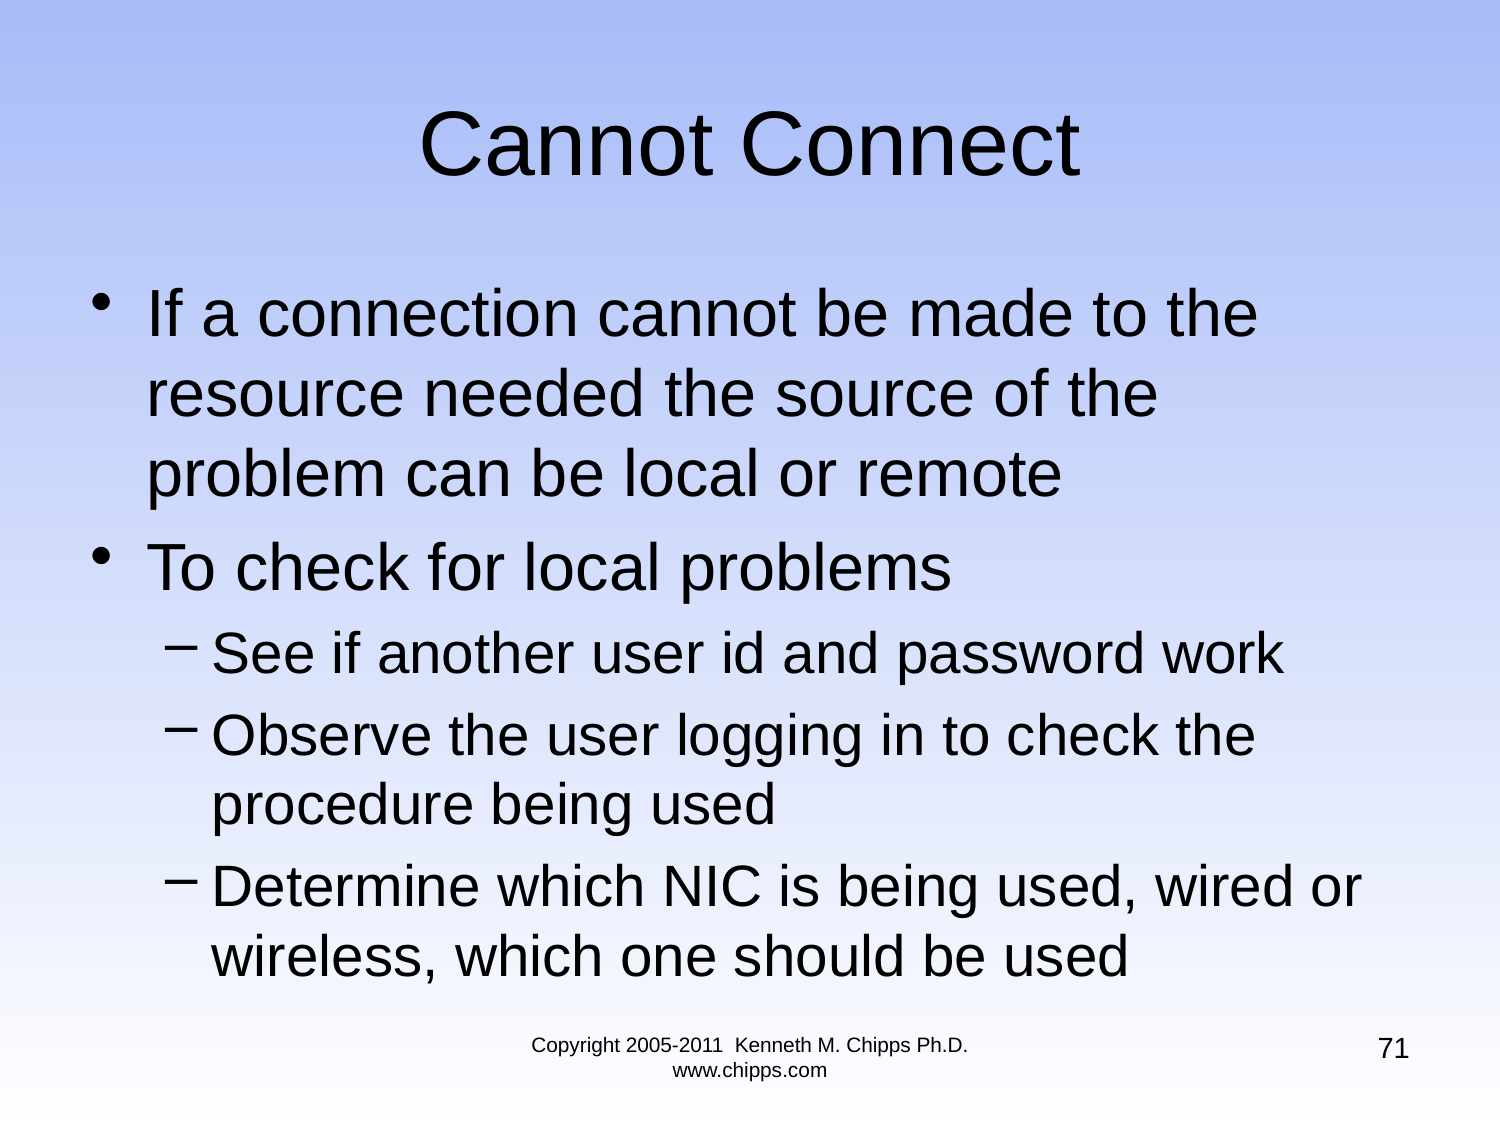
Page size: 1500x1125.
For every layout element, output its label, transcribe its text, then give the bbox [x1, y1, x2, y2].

footer Copyright 2005-2011 Kenneth M. Chipps Ph.D. www.chipps.com [449, 1024, 1051, 1103]
title Cannot Connect [75, 45, 1425, 233]
slide_number 71 [1074, 1021, 1426, 1101]
list If a connection cannot be made to the resource needed the source of the problem can be local or remote To check for local problems See if another user id and password work Observe the user logging in to check the procedure being used Determine which NIC is being used, wired or wireless, which one should be used [75, 262, 1425, 1005]
